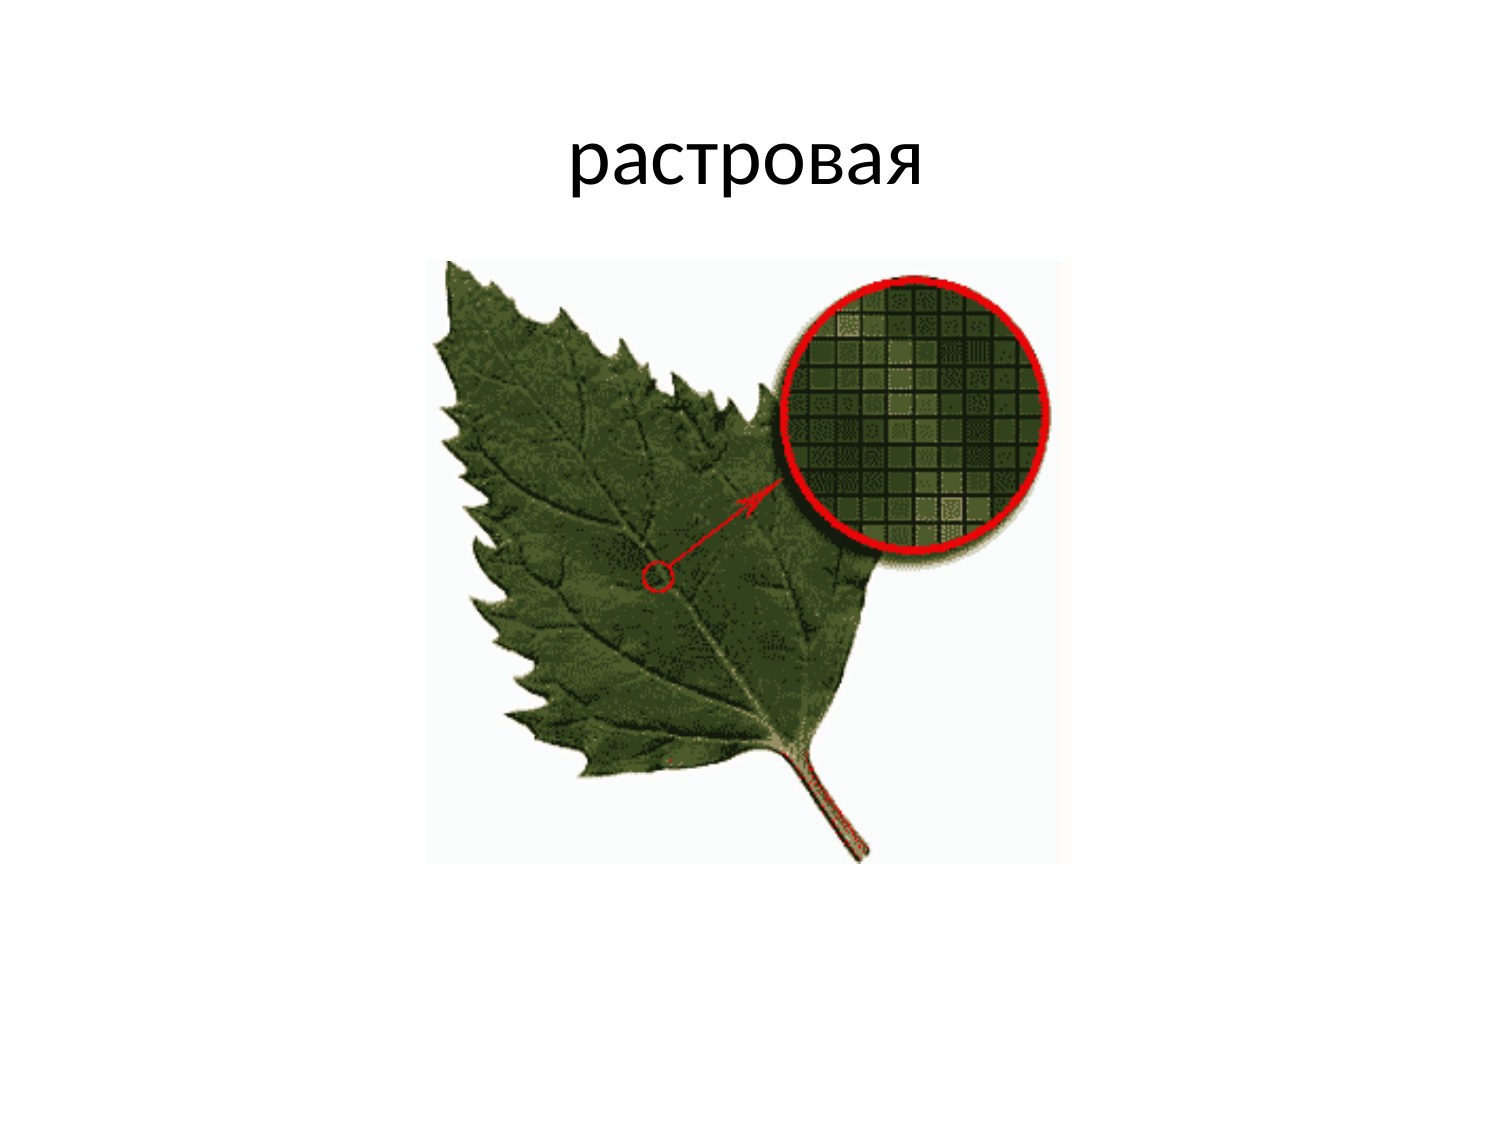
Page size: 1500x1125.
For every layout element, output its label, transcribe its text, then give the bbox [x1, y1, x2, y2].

text_box растровая [552, 93, 941, 209]
picture [427, 261, 1073, 864]
